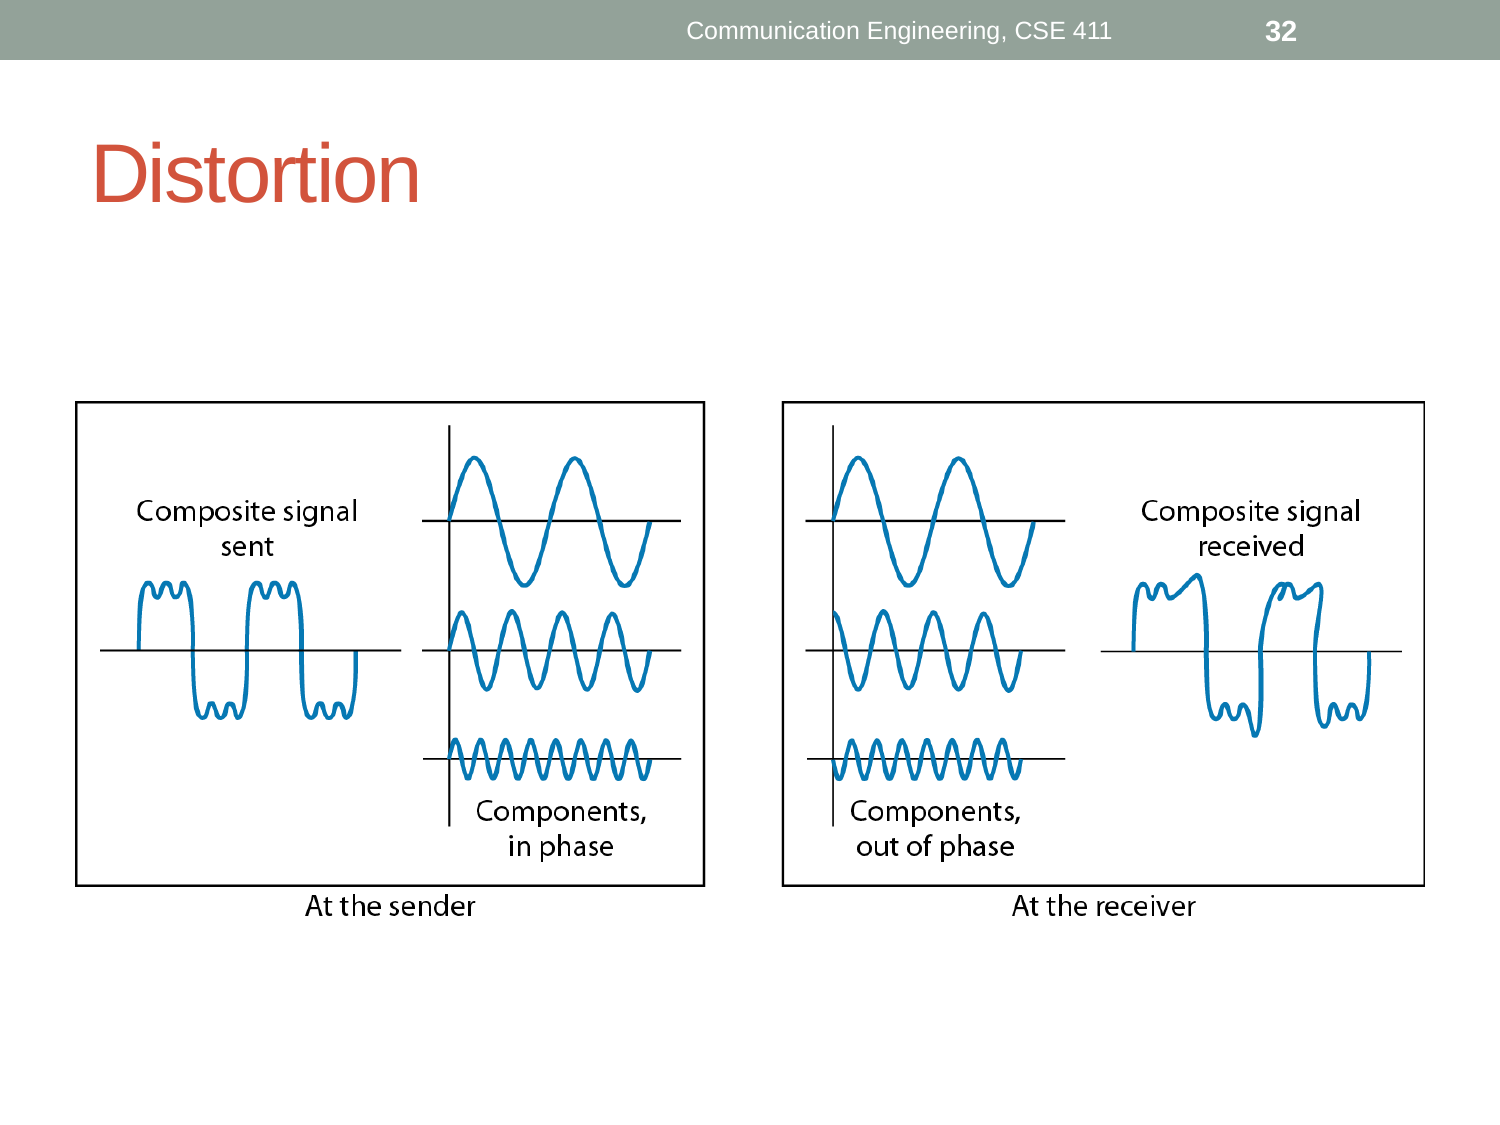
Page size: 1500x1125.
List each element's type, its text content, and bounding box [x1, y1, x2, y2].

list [74, 401, 1425, 924]
text_box Communication Engineering, CSE 411 [562, 3, 1238, 57]
text_box 32 [1250, 3, 1425, 57]
title Distortion [75, 87, 1425, 250]
